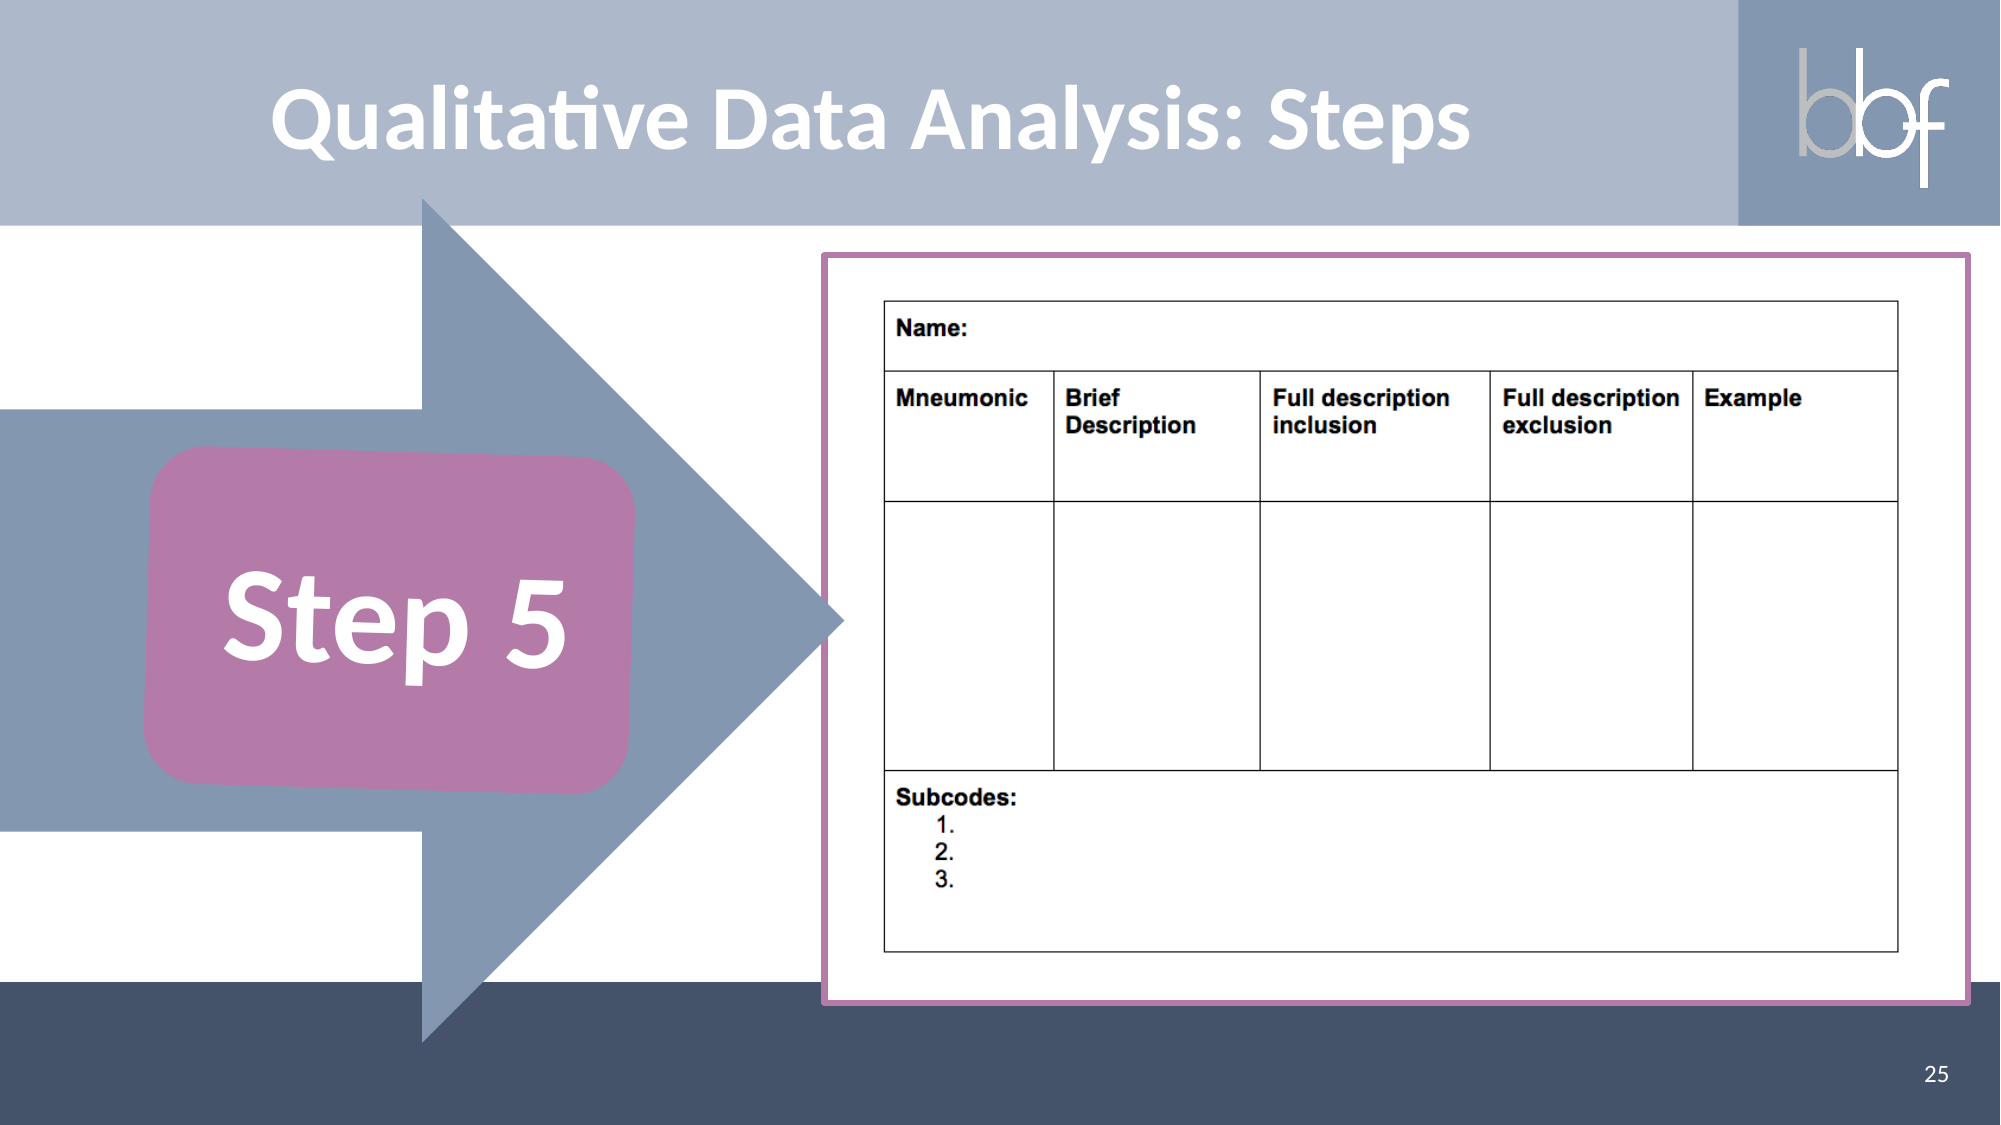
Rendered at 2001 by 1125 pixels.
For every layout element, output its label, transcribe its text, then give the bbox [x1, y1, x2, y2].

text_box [0, 198, 925, 1043]
slide_number 25 [1809, 1042, 1965, 1103]
picture [925, 258, 1965, 1000]
text_box Qualitative Data Analysis: Steps [0, 59, 1745, 180]
